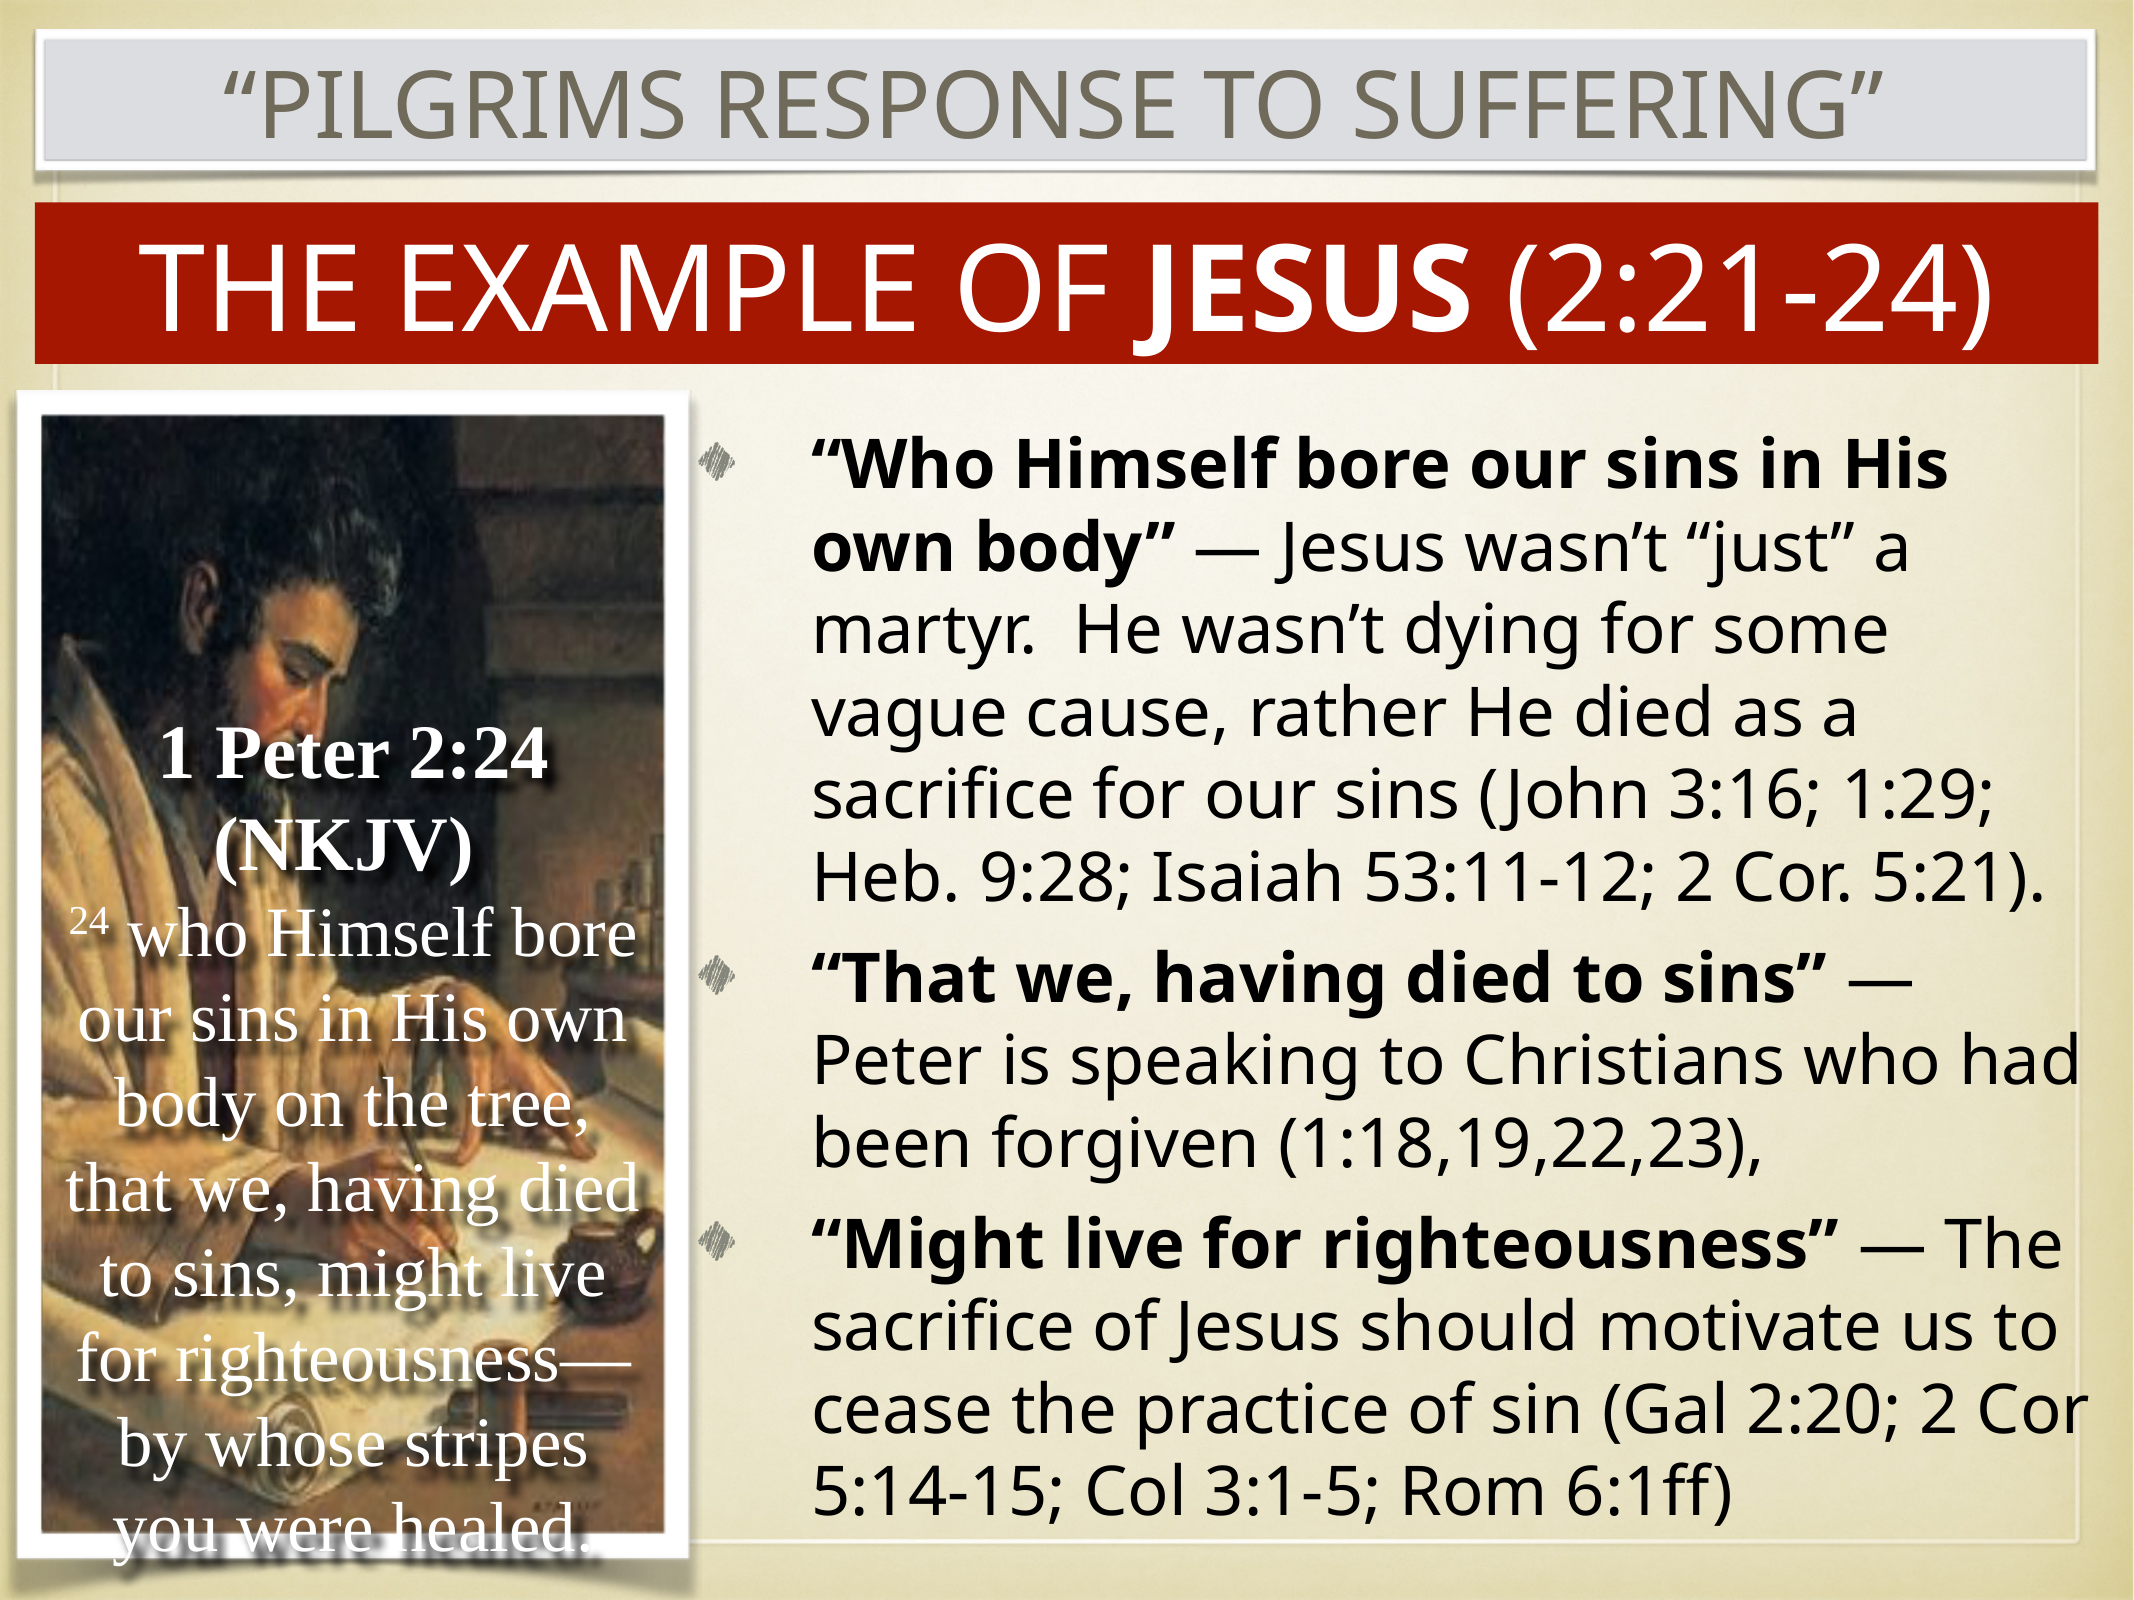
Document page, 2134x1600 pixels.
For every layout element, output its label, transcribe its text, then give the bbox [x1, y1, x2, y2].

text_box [30, 29, 2103, 191]
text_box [5, 390, 702, 1600]
picture [0, 0, 2134, 1600]
text_box “Who Himself bore our sins in His own body” — Jesus wasn’t “just” a martyr. He wasn’t dying for some vague cause, rather He died as a sacrifice for our sins (John 3:16; 1:29; Heb. 9:28; Isaiah 53:11-12; 2 Cor. 5:21). “That we, having died to sins” — Peter is speaking to Christians who had been forgiven (1:18,19,22,23), “Might live for righteousness” — The sacrifice of Jesus should motivate us to cease the practice of sin (Gal 2:20; 2 Cor 5:14-15; Col 3:1-5; Rom 6:1ff) [702, 411, 2102, 1538]
picture [702, 955, 735, 995]
text_box THE EXAMPLE OF JESUS (2:21-24) [34, 202, 2099, 364]
picture [702, 442, 735, 481]
picture [702, 1221, 735, 1261]
